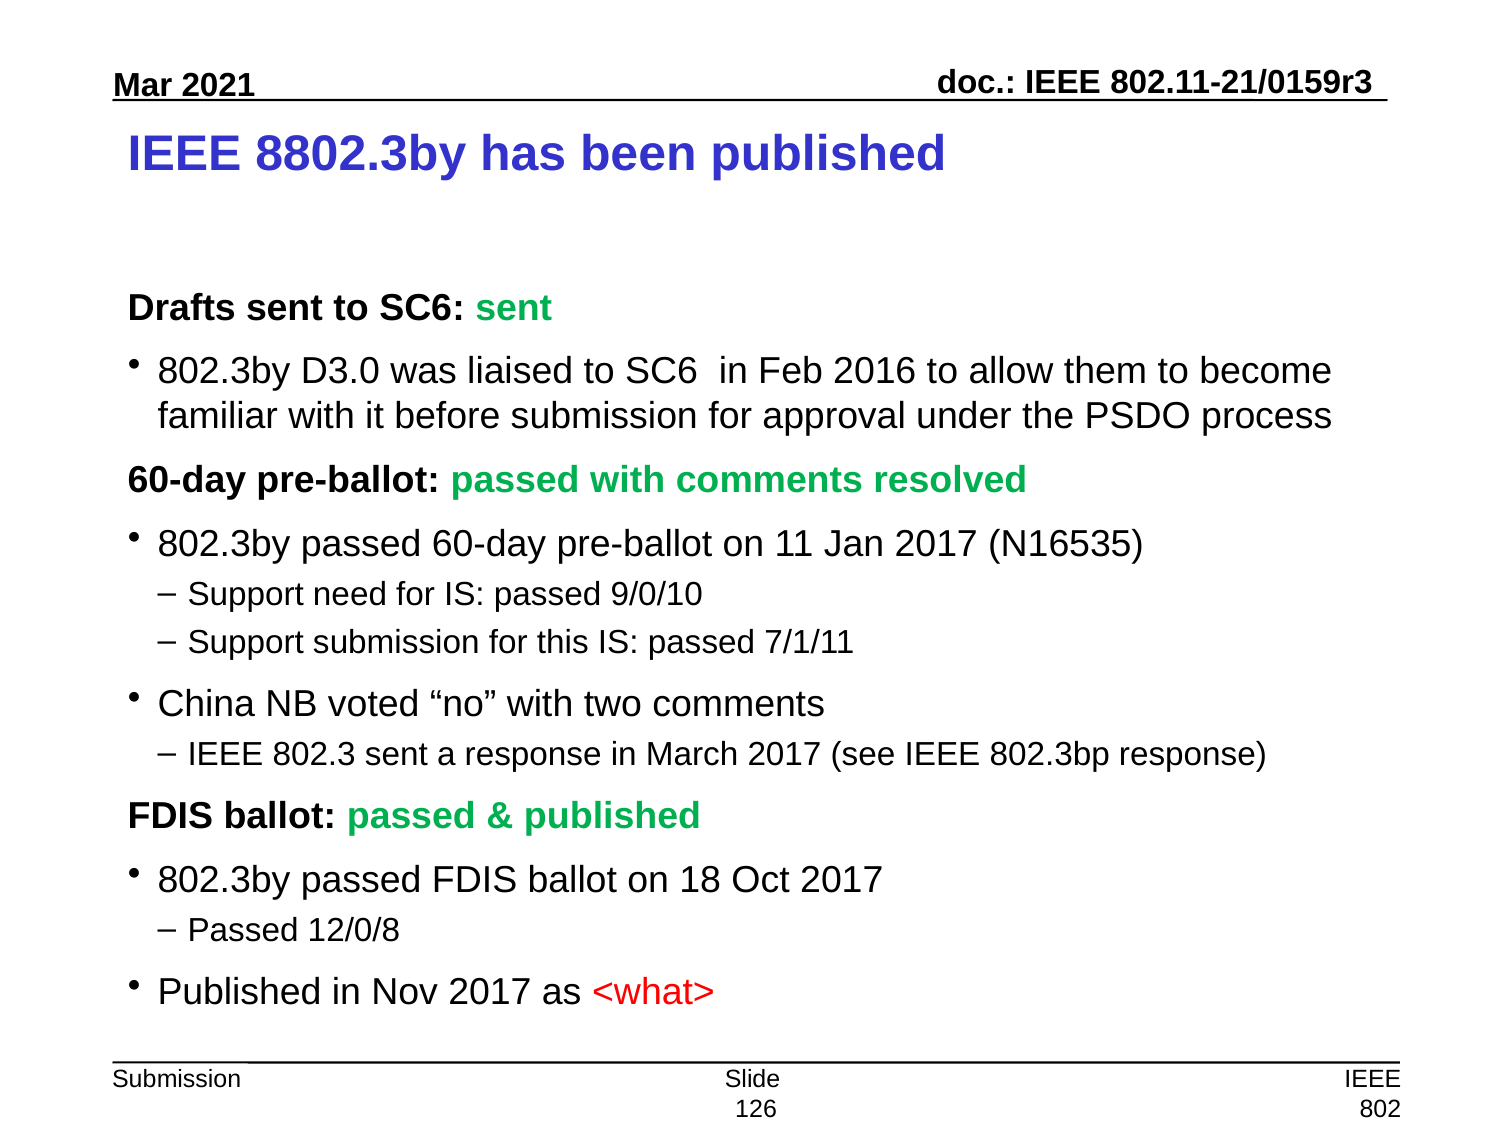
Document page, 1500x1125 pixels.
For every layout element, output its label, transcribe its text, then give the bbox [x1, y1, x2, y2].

footer IEEE 802 [1320, 1061, 1402, 1093]
slide_number Slide 126 [709, 1061, 803, 1093]
list Drafts sent to SC6: sent 802.3by D3.0 was liaised to SC6 in Feb 2016 to allow them to become familiar with it before submission for approval under the PSDO process 60-day pre-ballot: passed with comments resolved 802.3by passed 60-day pre-ballot on 11 Jan 2017 (N16535) Support need for IS: passed 9/0/10 Support submission for this IS: passed 7/1/11 China NB voted “no” with two comments IEEE 802.3 sent a response in March 2017 (see IEEE 802.3bp response) FDIS ballot: passed & published 802.3by passed FDIS ballot on 18 Oct 2017 Passed 12/0/8 Published in Nov 2017 as <what> [112, 275, 1388, 950]
title IEEE 8802.3by has been published [112, 112, 1388, 275]
